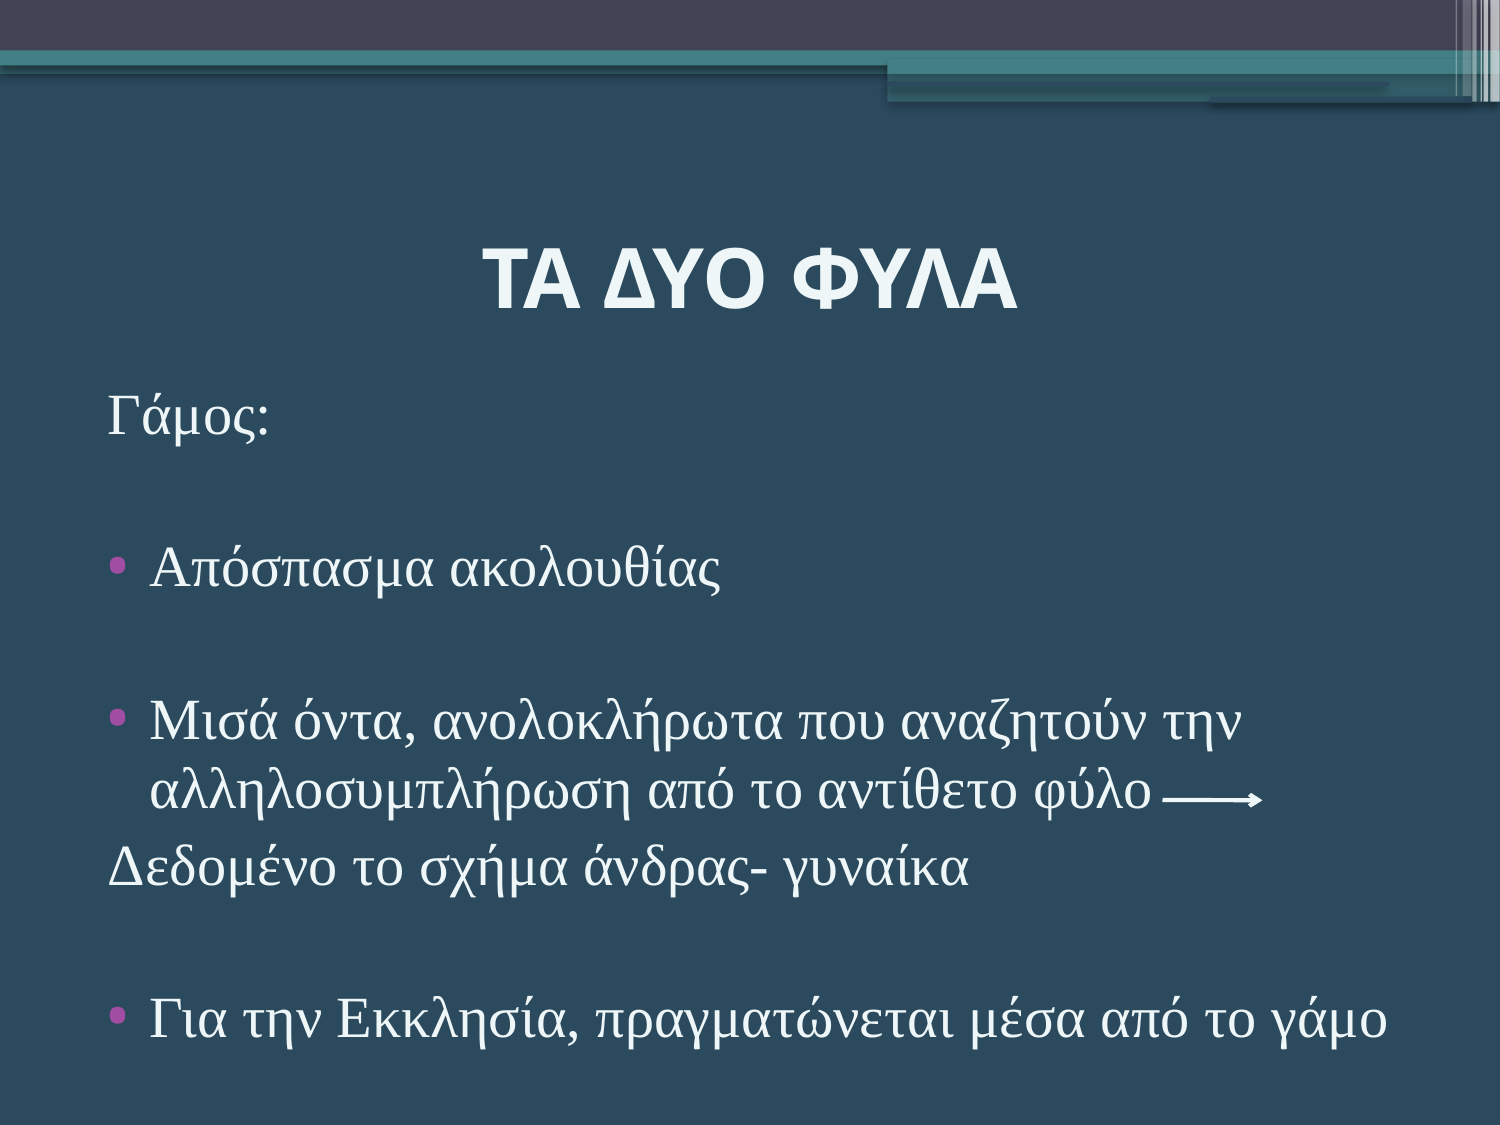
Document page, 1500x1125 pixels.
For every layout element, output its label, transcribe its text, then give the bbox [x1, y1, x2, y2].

title ΤΑ ΔΥΟ ΦΥΛΑ [75, 187, 1425, 363]
list Γάμος: Απόσπασμα ακολουθίας Μισά όντα, ανολοκλήρωτα που αναζητούν την αλληλοσυμπλήρωση από το αντίθετο φύλο Δεδομένο το σχήμα άνδρας- γυναίκα Για την Εκκλησία, πραγματώνεται μέσα από το γάμο [75, 368, 1425, 1079]
